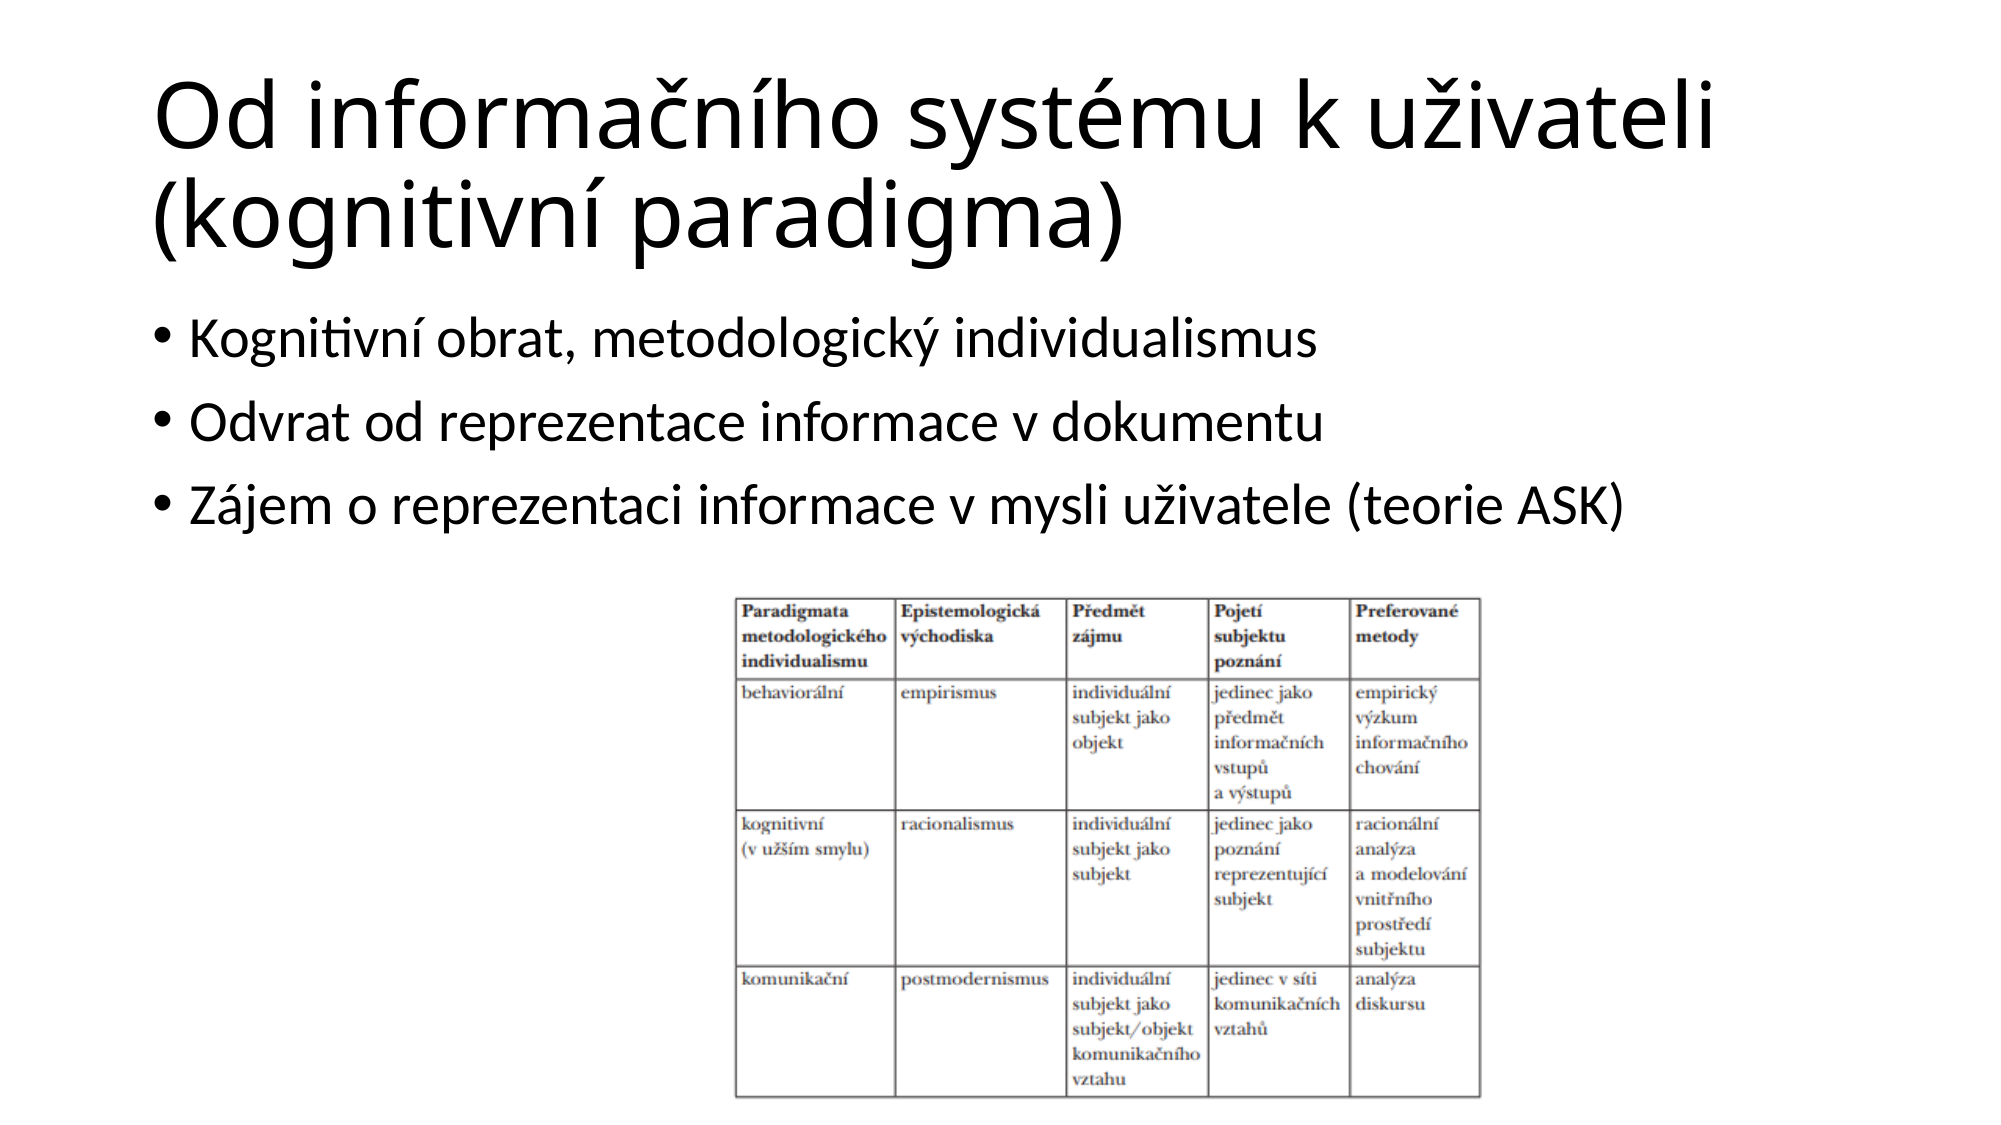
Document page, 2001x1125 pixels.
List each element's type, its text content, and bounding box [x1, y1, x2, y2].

list Kognitivní obrat, metodologický individualismus Odvrat od reprezentace informace v dokumentu Zájem o reprezentaci informace v mysli uživatele (teorie ASK) [137, 299, 1863, 1014]
picture [720, 578, 1493, 1125]
title Od informačního systému k uživateli (kognitivní paradigma) [137, 59, 1863, 278]
